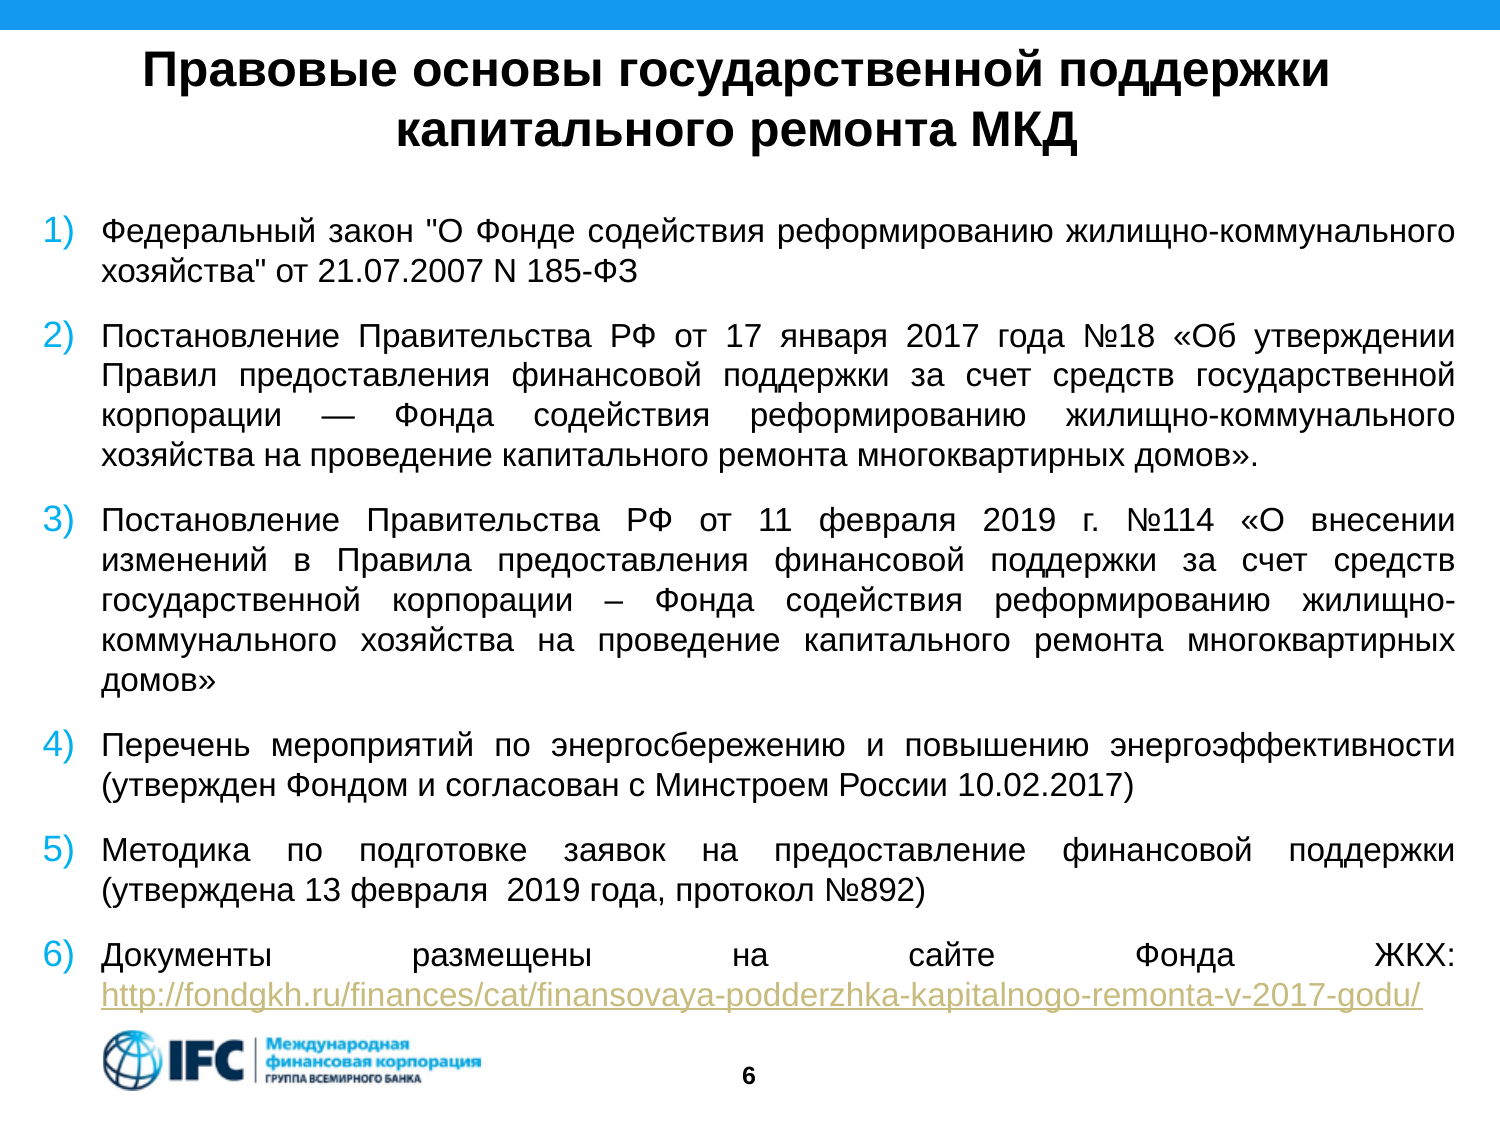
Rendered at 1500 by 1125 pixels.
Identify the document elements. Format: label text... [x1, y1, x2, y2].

text_box Правовые основы государственной поддержки капитального ремонта МКД [63, 29, 1410, 165]
picture [103, 1030, 481, 1091]
text_box Федеральный закон "О Фонде содействия реформированию жилищно-коммунального хозяйства" от 21.07.2007 N 185-ФЗ Постановление Правительства РФ от 17 января 2017 года №18 «Об утверждении Правил предоставления финансовой поддержки за счет средств государственной корпорации — Фонда содействия реформированию жилищно-коммунального хозяйства на проведение капитального ремонта многоквартирных домов». Постановление Правительства РФ от 11 февраля 2019 г. №114 «О внесении изменений в Правила предоставления финансовой поддержки за счет средств государственной корпорации – Фонда содействия реформированию жилищно-коммунального хозяйства на проведение капитального ремонта многоквартирных домов» Перечень мероприятий по энергосбережению и повышению энергоэффективности (утвержден Фондом и согласован с Минстроем России 10.02.2017) Методика по подготовке заявок на предоставление финансовой поддержки (утверждена 13 февраля 2019 года, протокол №892) Документы размещены на сайте Фонда ЖКХ: http://fondgkh.ru/finances/cat/finansovaya-podderzhka-kapitalnogo-remonta-v-2017-godu/ [27, 201, 1473, 1021]
